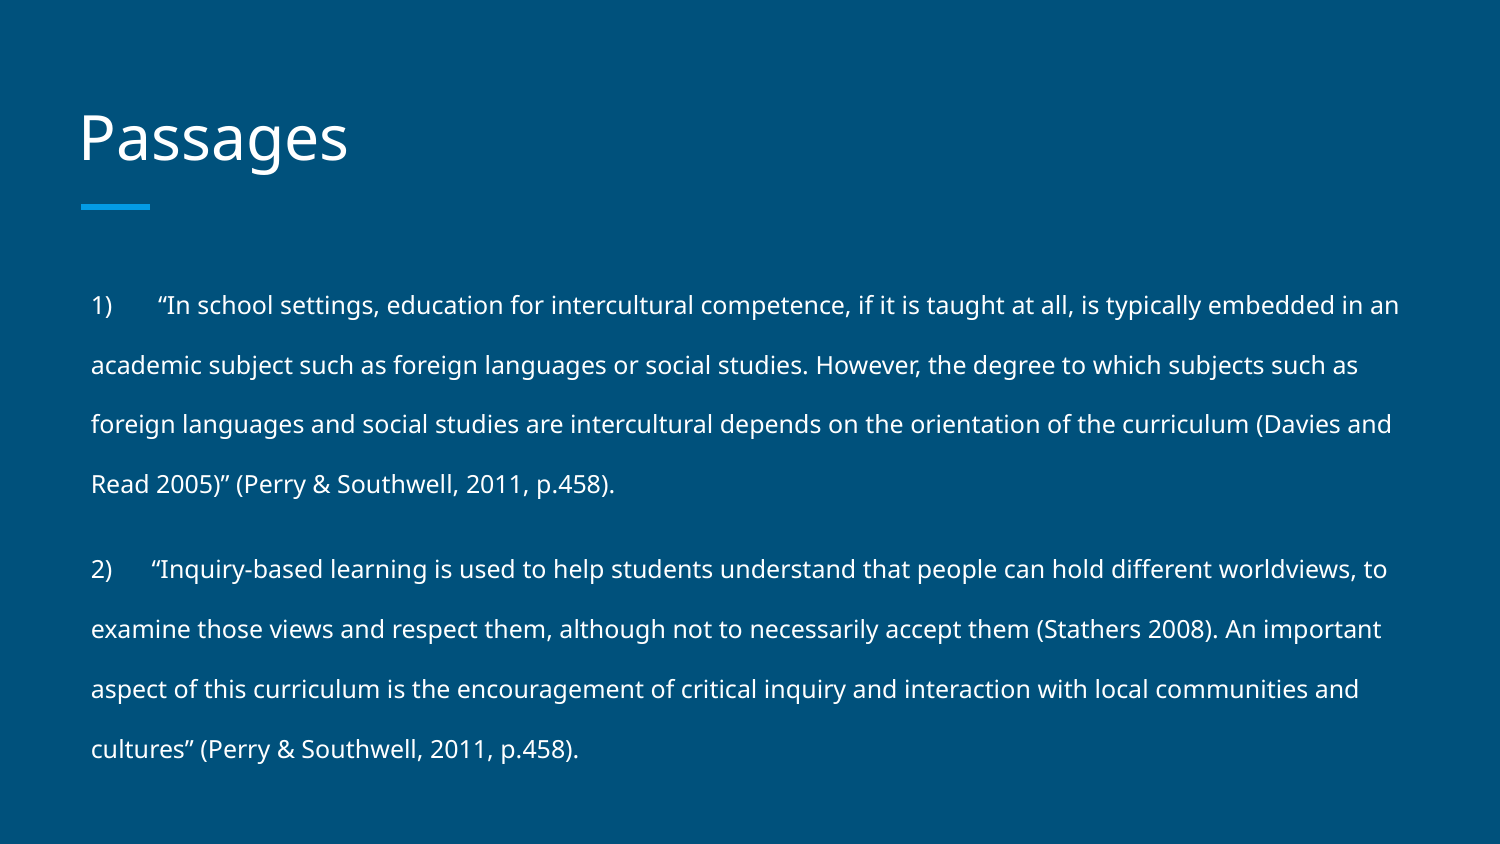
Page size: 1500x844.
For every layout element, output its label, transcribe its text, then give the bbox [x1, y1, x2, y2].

picture [392, 750, 402, 754]
picture [161, 750, 171, 754]
picture [524, 750, 535, 757]
list 1) “In school settings, education for intercultural competence, if it is taught at all, is typically embedded in an academic subject such as foreign languages or social studies. However, the degree to which subjects such as foreign languages and social studies are intercultural depends on the orientation of the curriculum (Davies and Read 2005)” (Perry & Southwell, 2011, p.458). 2) “Inquiry-based learning is used to help students understand that people can hold different worldviews, to examine those views and respect them, although not to necessarily accept them (Stathers 2008). An important aspect of this curriculum is the encouragement of critical inquiry and interaction with local communities and cultures” (Perry & Southwell, 2011, p.458). [75, 244, 1437, 750]
picture [225, 750, 235, 754]
title Passages [63, 75, 1437, 188]
